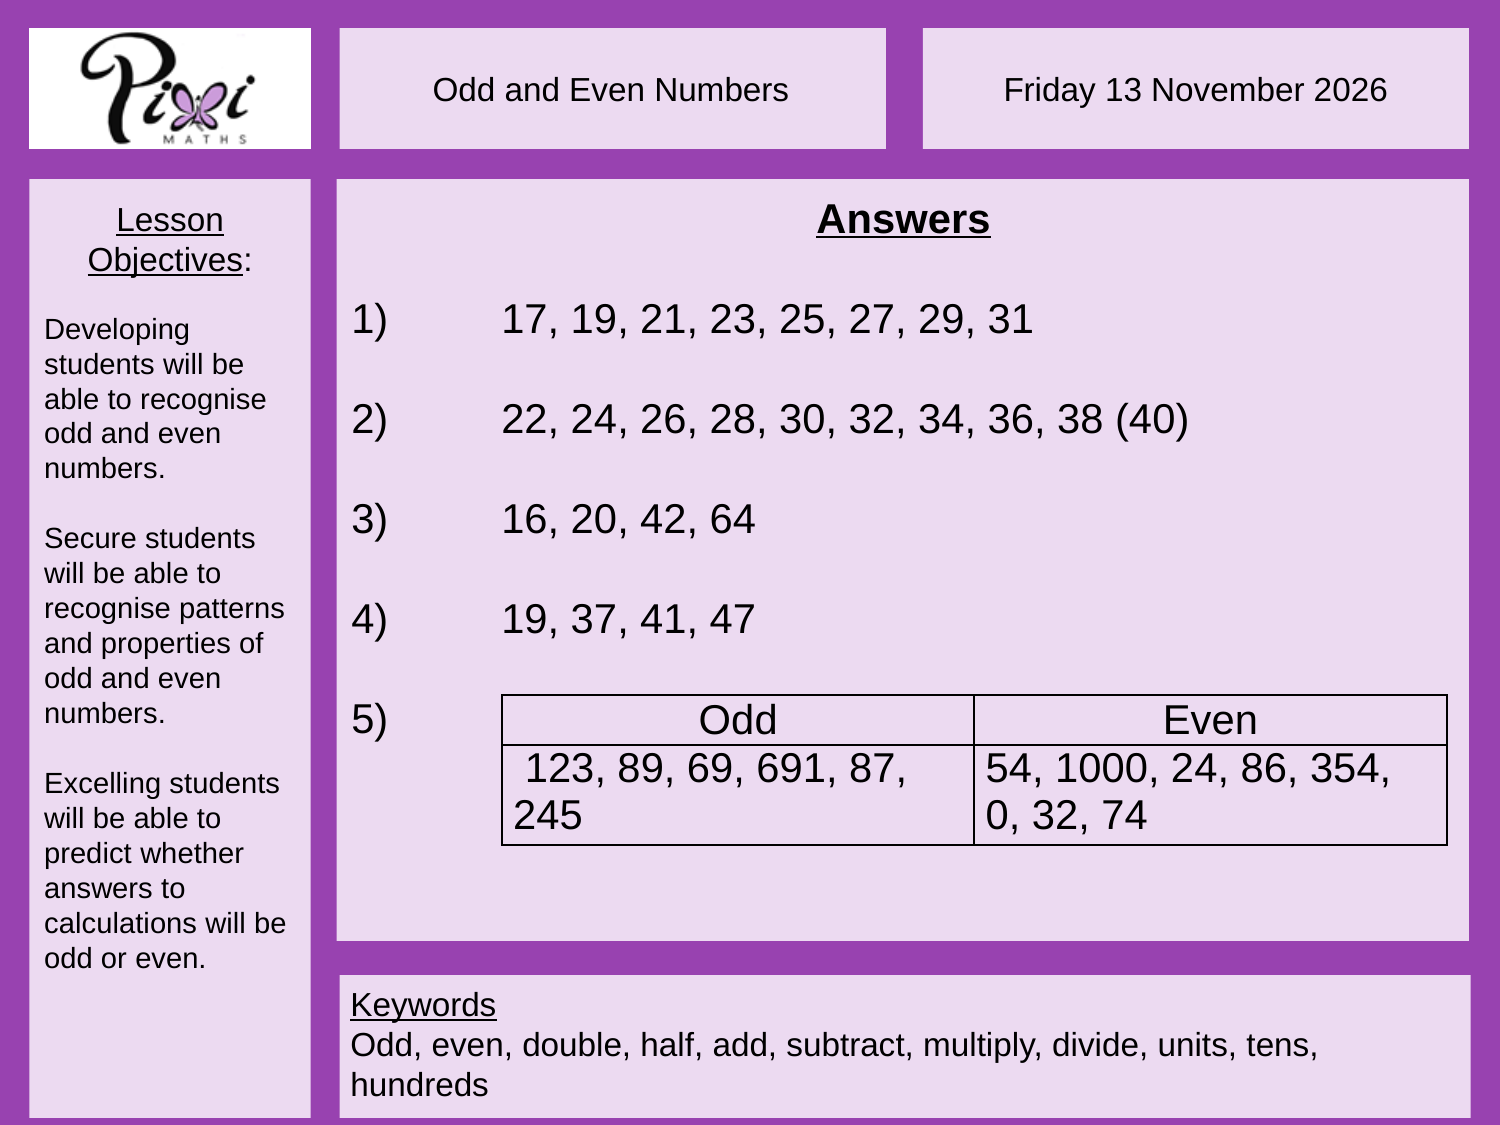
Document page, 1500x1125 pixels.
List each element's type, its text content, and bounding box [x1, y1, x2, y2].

picture [0, 0, 1500, 1125]
table_header Odd [503, 696, 973, 744]
text_box Answers 1) 17, 19, 21, 23, 25, 27, 29, 31 2) 22, 24, 26, 28, 30, 32, 34, 36, 38 (40) 3) 16, 20, 42, 64 4) 19, 37, 41, 47 5) [336, 184, 1471, 750]
table_cell 54, 1000, 24, 86, 354, 0, 32, 74 [975, 746, 1446, 844]
table_header Even [975, 696, 1446, 744]
table_cell 123, 89, 69, 691, 87, 245 [503, 746, 973, 844]
